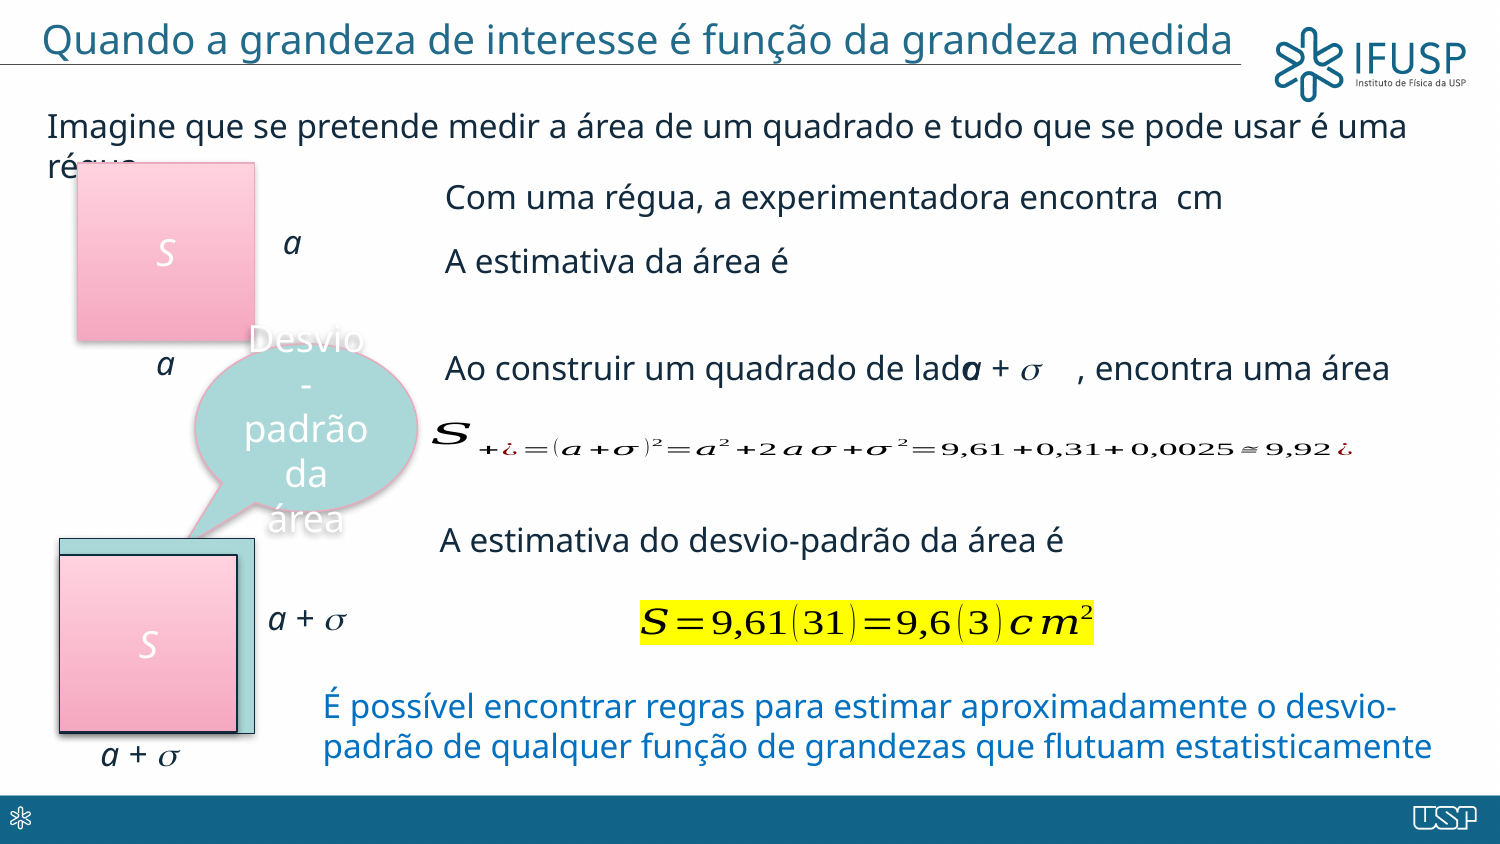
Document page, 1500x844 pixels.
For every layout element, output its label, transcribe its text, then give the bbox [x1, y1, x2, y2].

text_box Desvio-padrão da área [189, 343, 419, 535]
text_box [59, 538, 363, 782]
text_box É possível encontrar regras para estimar aproximadamente o desvio-padrão de qualquer função de grandezas que flutuam estatisticamente [368, 677, 1492, 773]
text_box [429, 340, 1420, 460]
title Quando a grandeza de interesse é função da grandeza medida [17, 0, 1259, 77]
picture [0, 0, 1500, 844]
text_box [77, 162, 318, 391]
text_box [424, 511, 1472, 646]
text_box Imagine que se pretende medir a área de um quadrado e tudo que se pode usar é uma régua [32, 97, 1451, 193]
